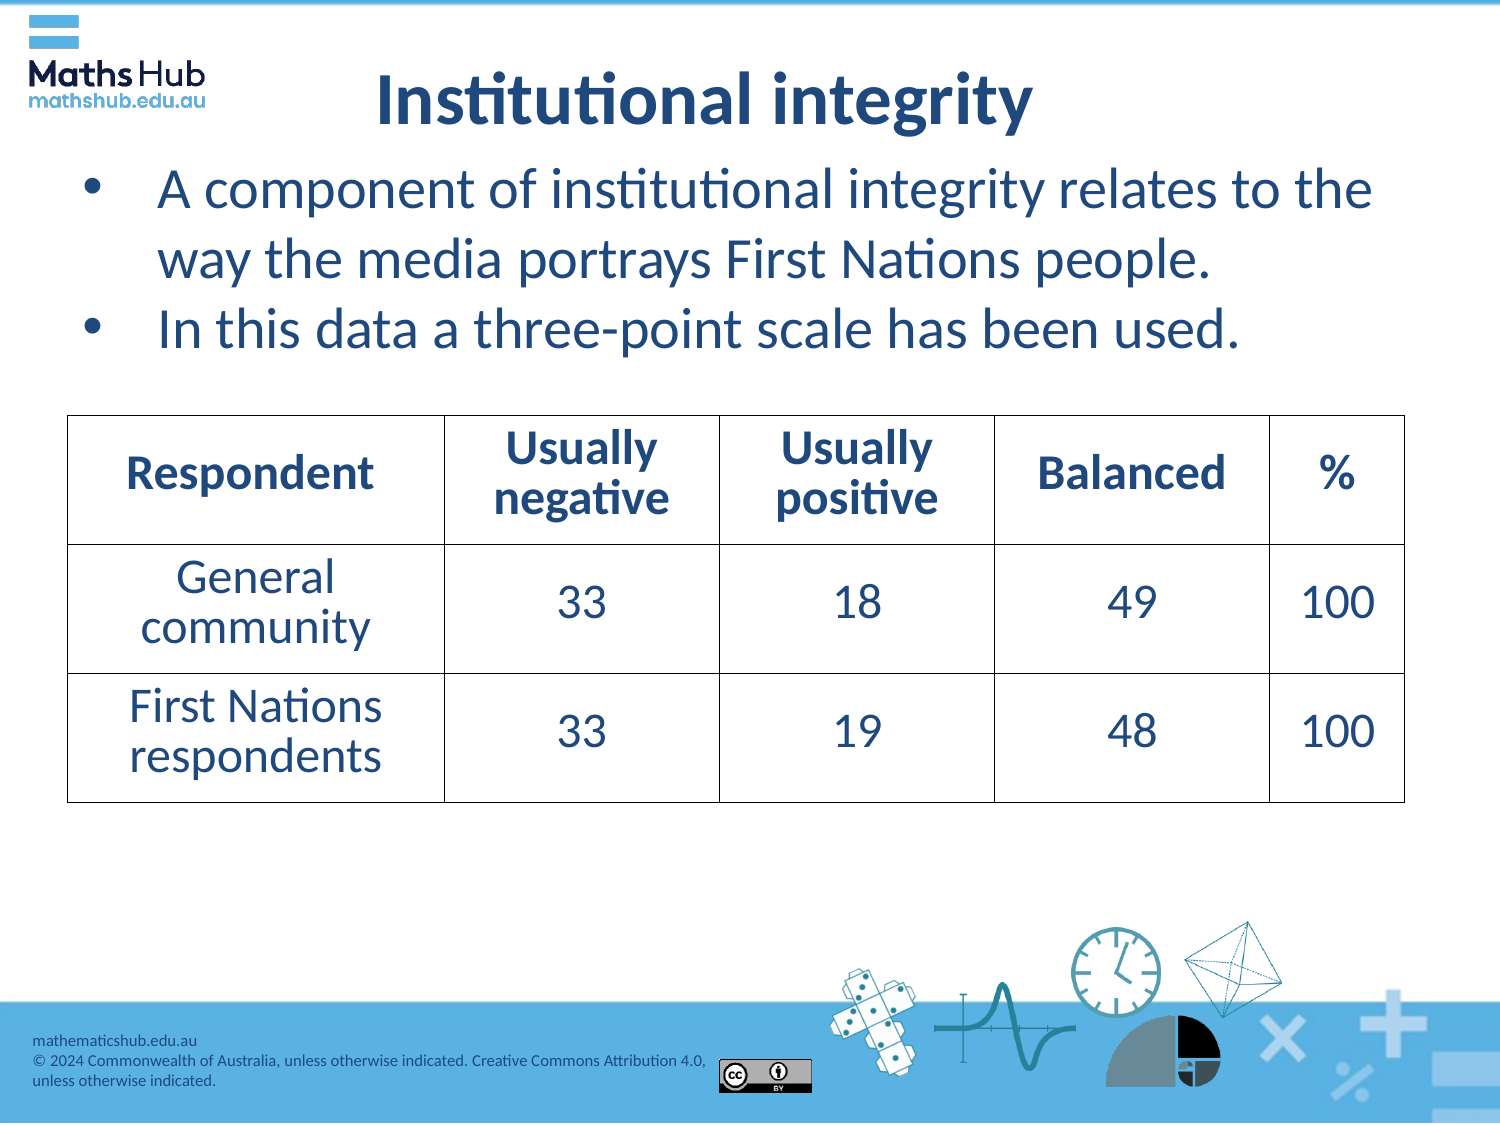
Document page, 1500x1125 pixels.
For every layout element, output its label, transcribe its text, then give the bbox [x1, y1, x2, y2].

table_cell 19 [720, 674, 994, 802]
table_cell 100 [1270, 674, 1404, 802]
table_cell First Nations respondents [68, 674, 444, 802]
table_header Respondent [68, 416, 444, 544]
table_cell General community [68, 545, 444, 673]
picture [0, 0, 1500, 1123]
table_cell 100 [1270, 545, 1404, 673]
title Institutional integrity [333, 0, 1077, 142]
table_cell 48 [995, 674, 1269, 802]
table_cell 33 [445, 545, 719, 673]
table_cell 18 [720, 545, 994, 673]
text_box A component of institutional integrity relates to the way the media portrays First Nations people. In this data a three-point scale has been used. [67, 142, 1442, 368]
table_header Balanced [995, 416, 1269, 544]
table_header % [1270, 416, 1404, 544]
table_header Usually negative [445, 416, 719, 544]
table_cell 33 [445, 674, 719, 802]
table_header Usually positive [720, 416, 994, 544]
table_cell 49 [995, 545, 1269, 673]
